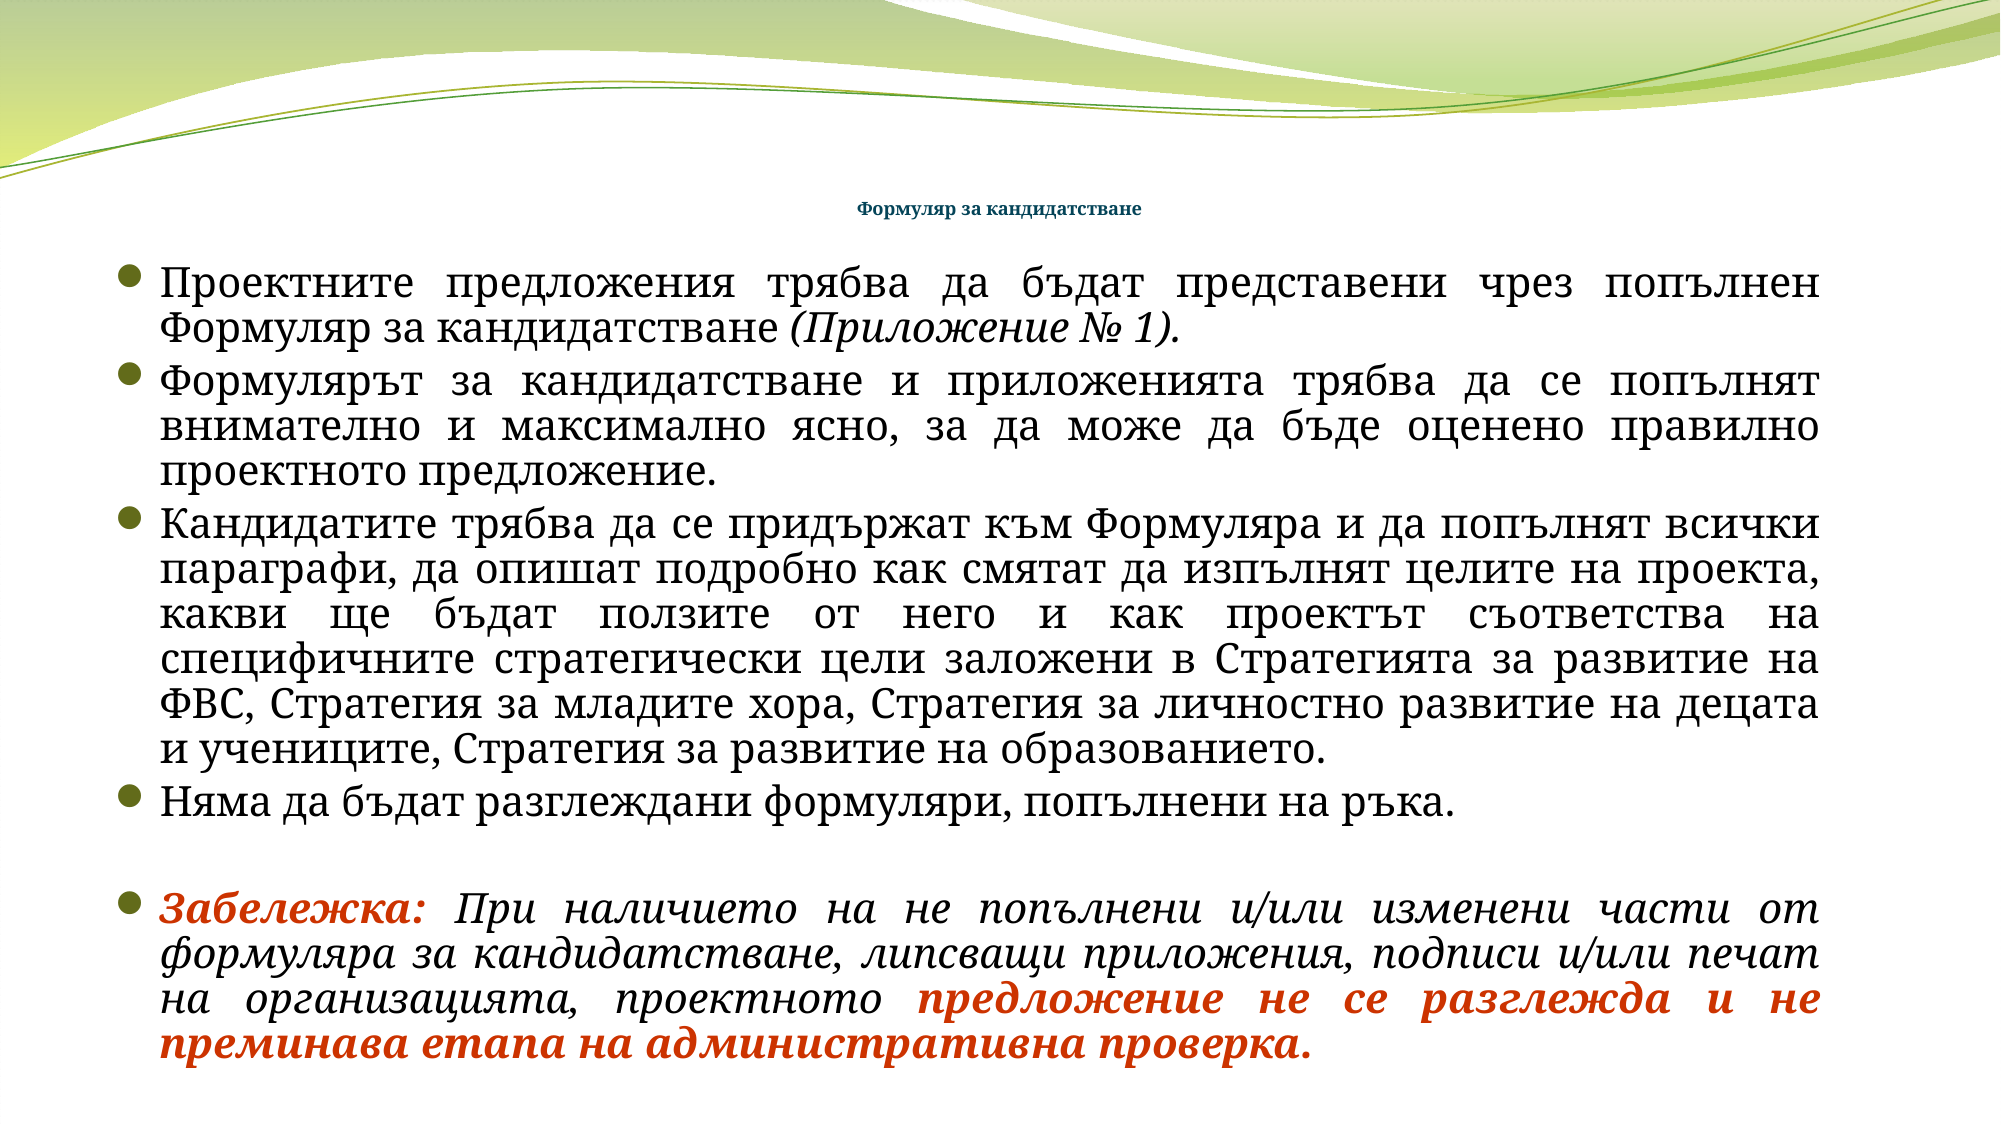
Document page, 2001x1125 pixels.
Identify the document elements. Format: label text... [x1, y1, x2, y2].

title Формуляр за кандидатстване [99, 114, 1900, 221]
list Проектните предложения трябва да бъдат представени чрез попълнен Формуляр за кандидатстване (Приложение № 1). Формулярът за кандидатстване и приложенията трябва да се попълнят внимателно и максимално ясно, за да може да бъде оценено правилно проектното предложение. Кандидатите трябва да се придържат към Формуляра и да попълнят всички параграфи, да опишат подробно как смятат да изпълнят целите на проекта, какви ще бъдат ползите от него и как проектът съответства на специфичните стратегически цели заложени в Стратегията за развитие на ФВС, Стратегия за младите хора, Стратегия за личностно развитие на децата и учениците, Стратегия за развитие на образованието. Няма да бъдат разглеждани формуляри, попълнени на ръка. Забележка: При наличието на не попълнени и/или изменени части от формуляра за кандидатстване, липсващи приложения, подписи и/или печат на организацията, проектното предложение не се разглежда и не преминава етапа на административна проверка. [99, 253, 1836, 1094]
